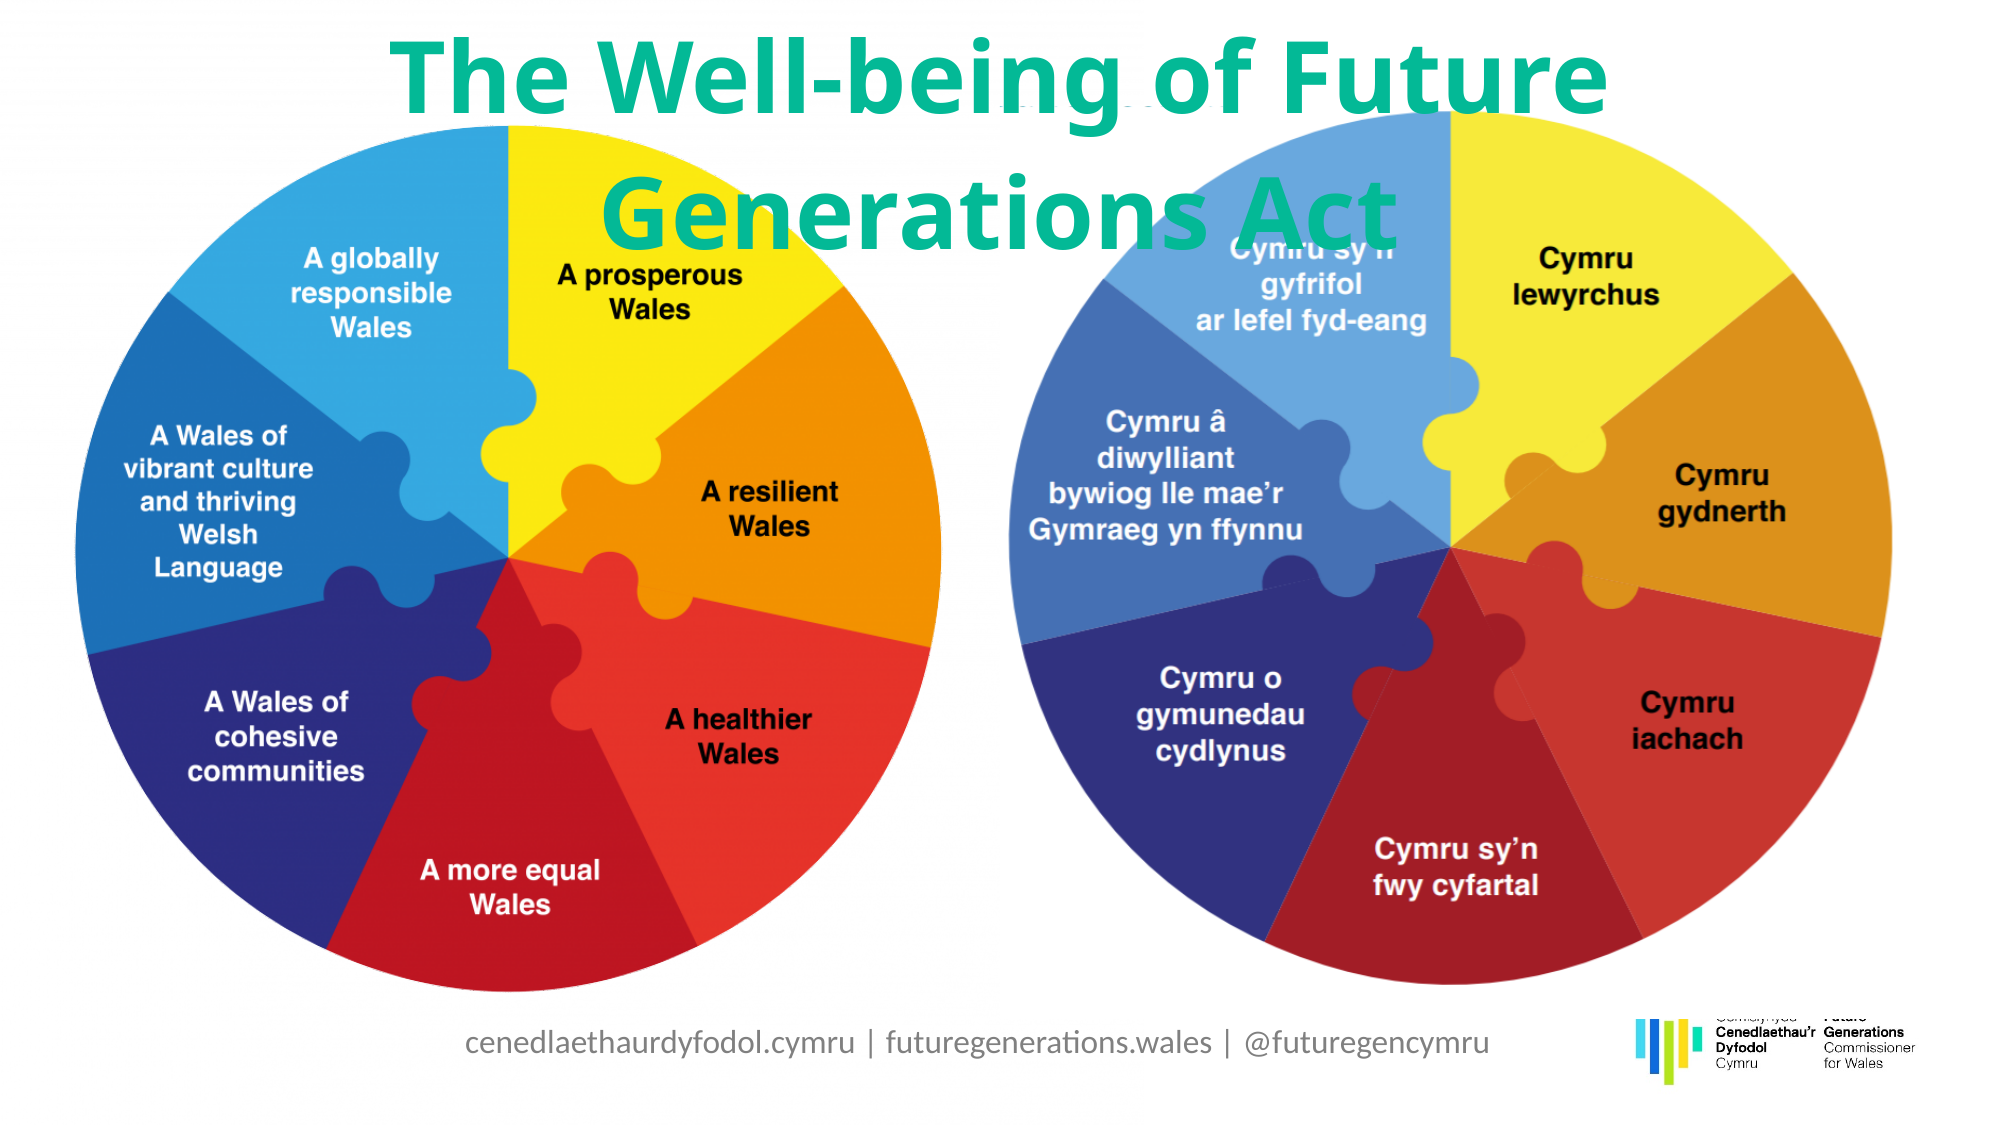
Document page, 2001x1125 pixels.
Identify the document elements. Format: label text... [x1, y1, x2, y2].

picture [0, 0, 1938, 1125]
text_box The Well-being of Future Generations Act [1144, 0, 1863, 106]
